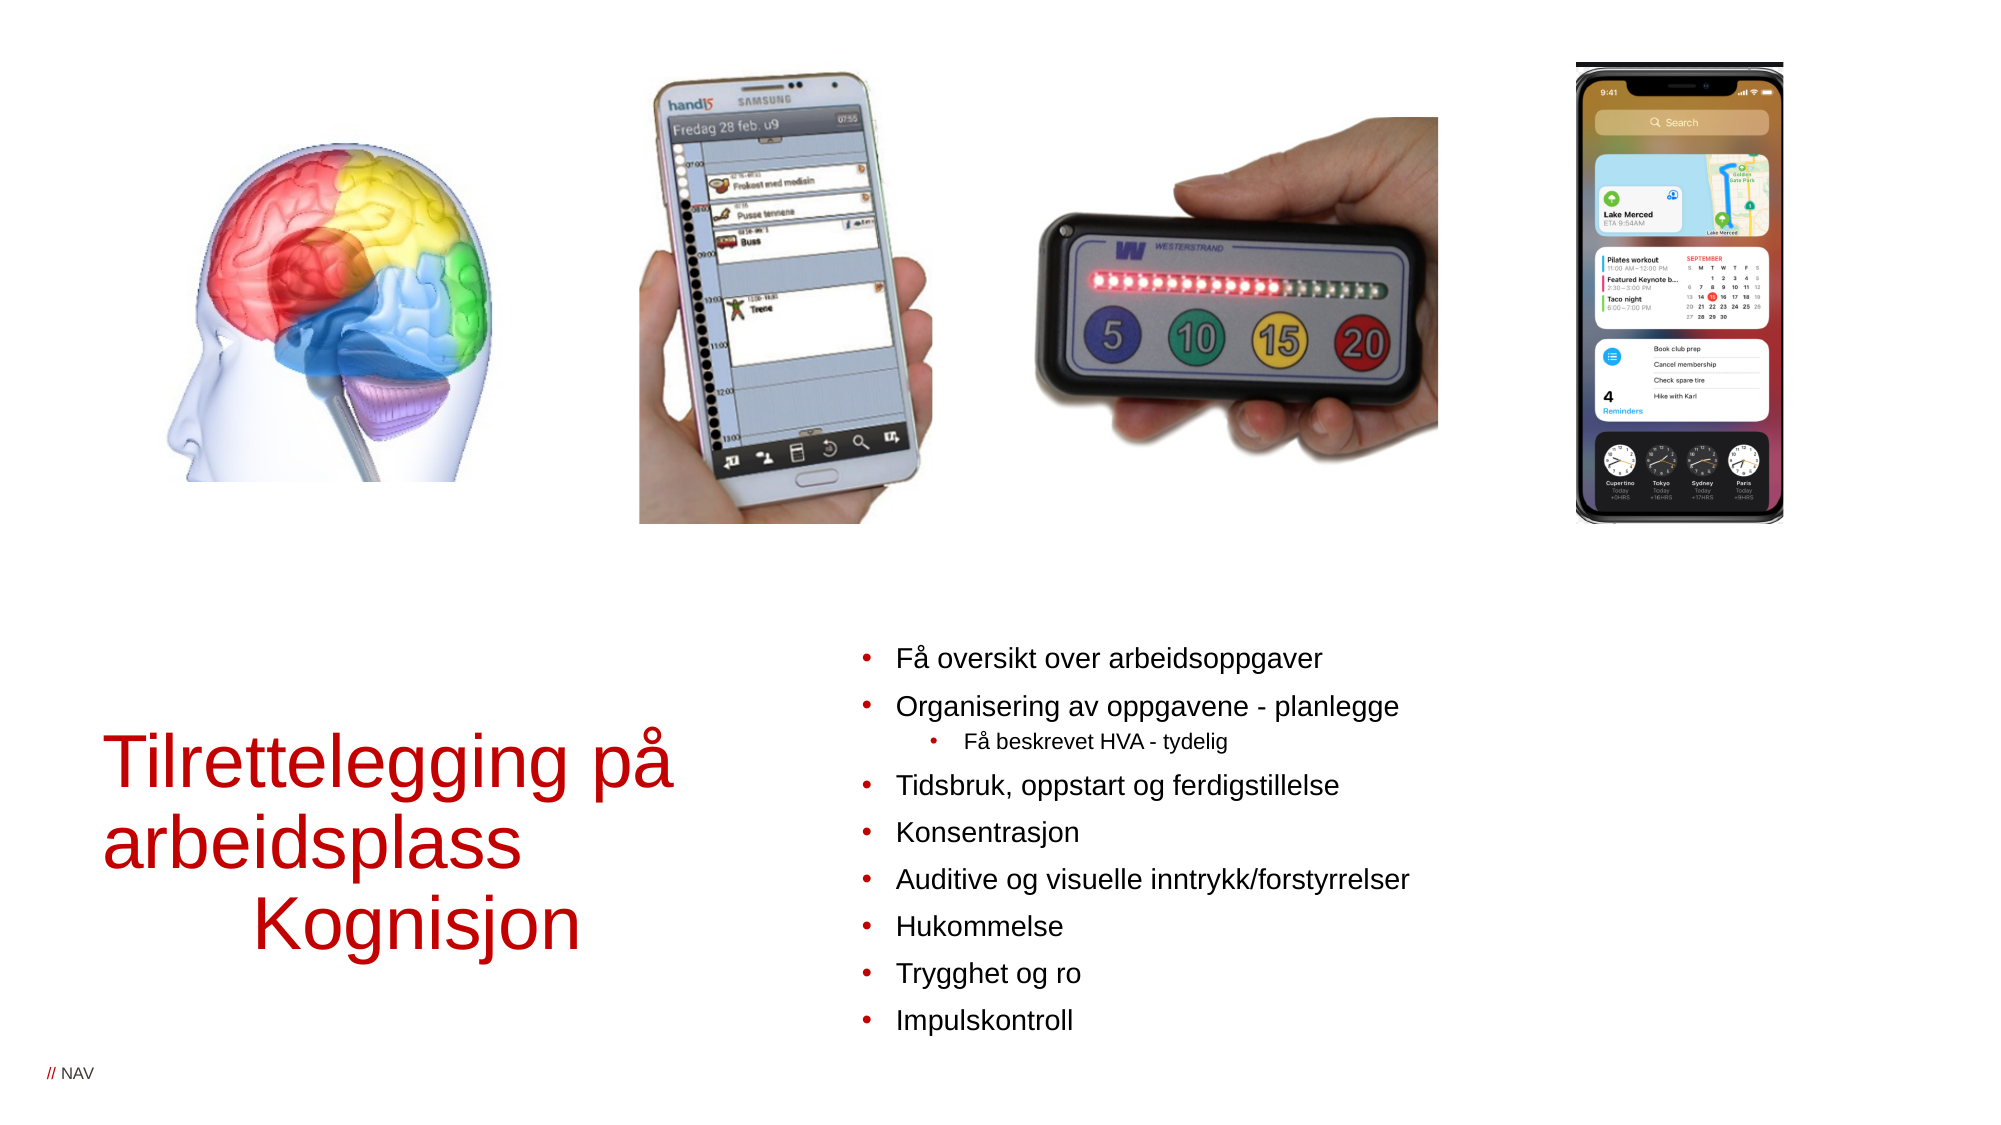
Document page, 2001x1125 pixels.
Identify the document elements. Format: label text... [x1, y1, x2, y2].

picture [1026, 117, 1439, 469]
list Få oversikt over arbeidsoppgaver Organisering av oppgavene - planlegge Få beskrevet HVA - tydelig Tidsbruk, oppstart og ferdigstillelse Konsentrasjon Auditive og visuelle inntrykk/forstyrrelser Hukommelse Trygghet og ro Impulskontroll [846, 586, 1928, 1045]
picture [127, 104, 539, 482]
title Tilrettelegging på arbeidsplass Kognisjon [87, 644, 721, 1045]
picture [1576, 62, 1784, 524]
picture [639, 62, 933, 524]
